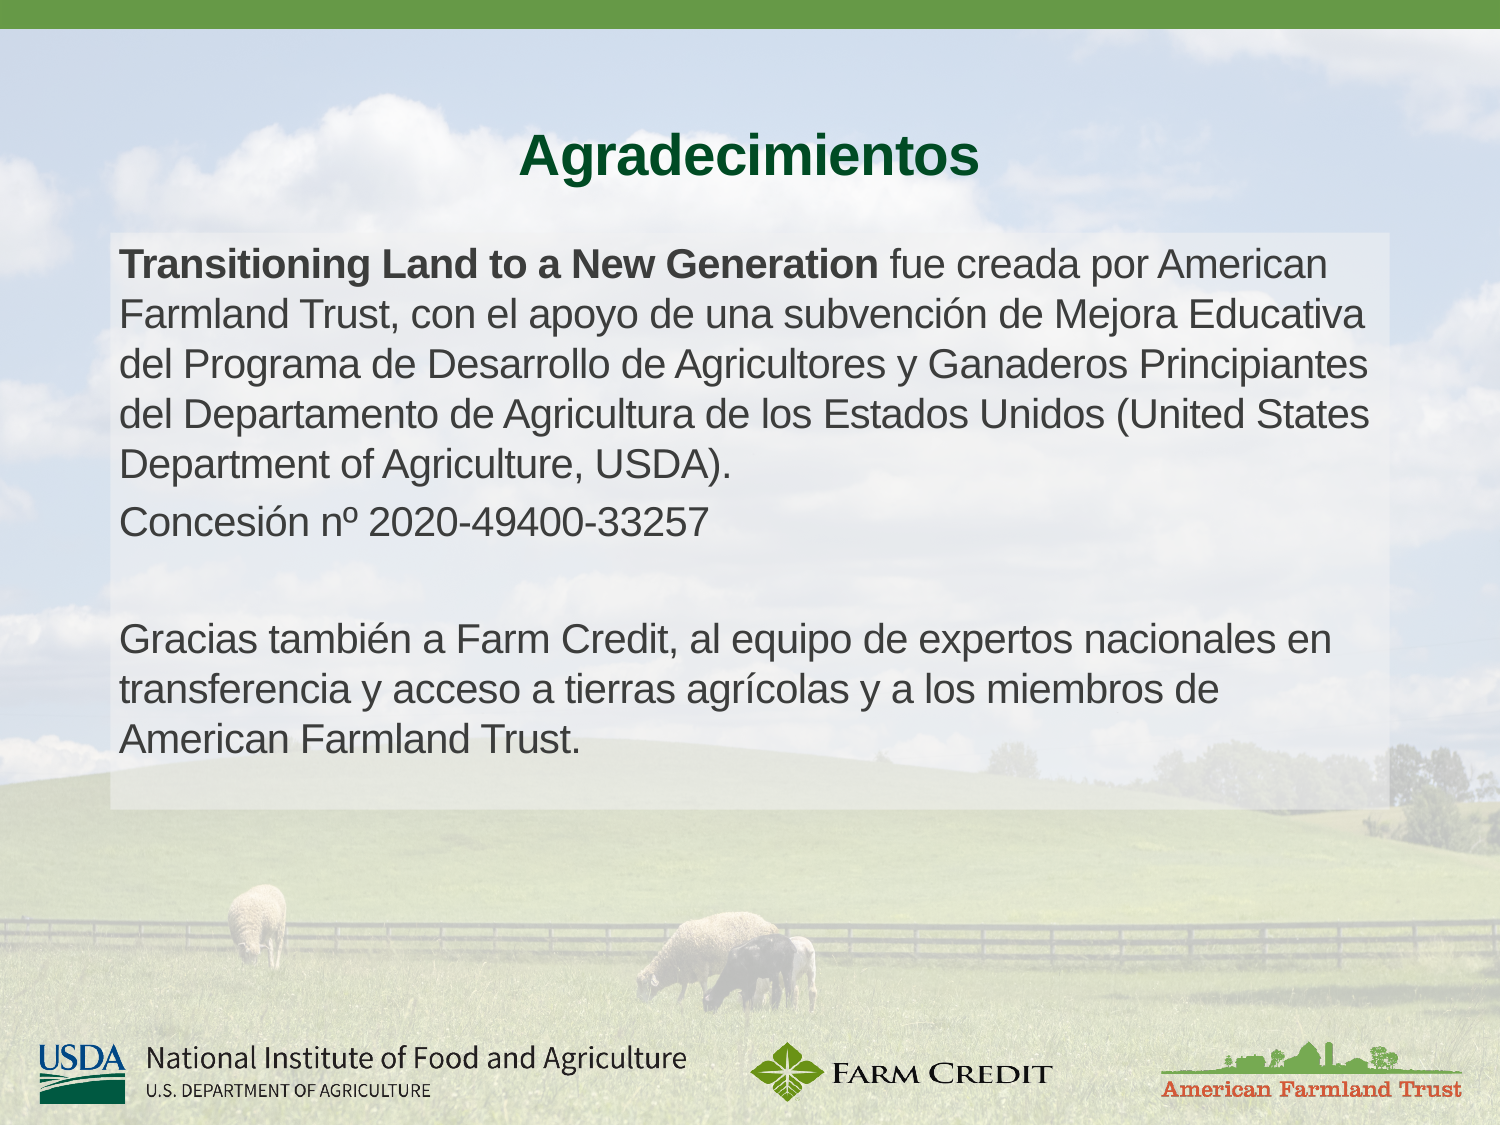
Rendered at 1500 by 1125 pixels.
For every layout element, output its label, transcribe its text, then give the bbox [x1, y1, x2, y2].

list Transitioning Land to a New Generation fue creada por American Farmland Trust, con el apoyo de una subvención de Mejora Educativa del Programa de Desarrollo de Agricultores y Ganaderos Principiantes del Departamento de Agricultura de los Estados Unidos (United States Department of Agriculture, USDA). Concesión nº 2020-49400-33257 Gracias también a Farm Credit, al equipo de expertos nacionales en transferencia y acceso a tierras agrícolas y a los miembros de American Farmland Trust. [110, 232, 1390, 810]
picture [38, 1043, 686, 1104]
title Agradecimientos [0, 78, 1350, 233]
picture [749, 1041, 1053, 1102]
picture [1160, 1041, 1462, 1098]
